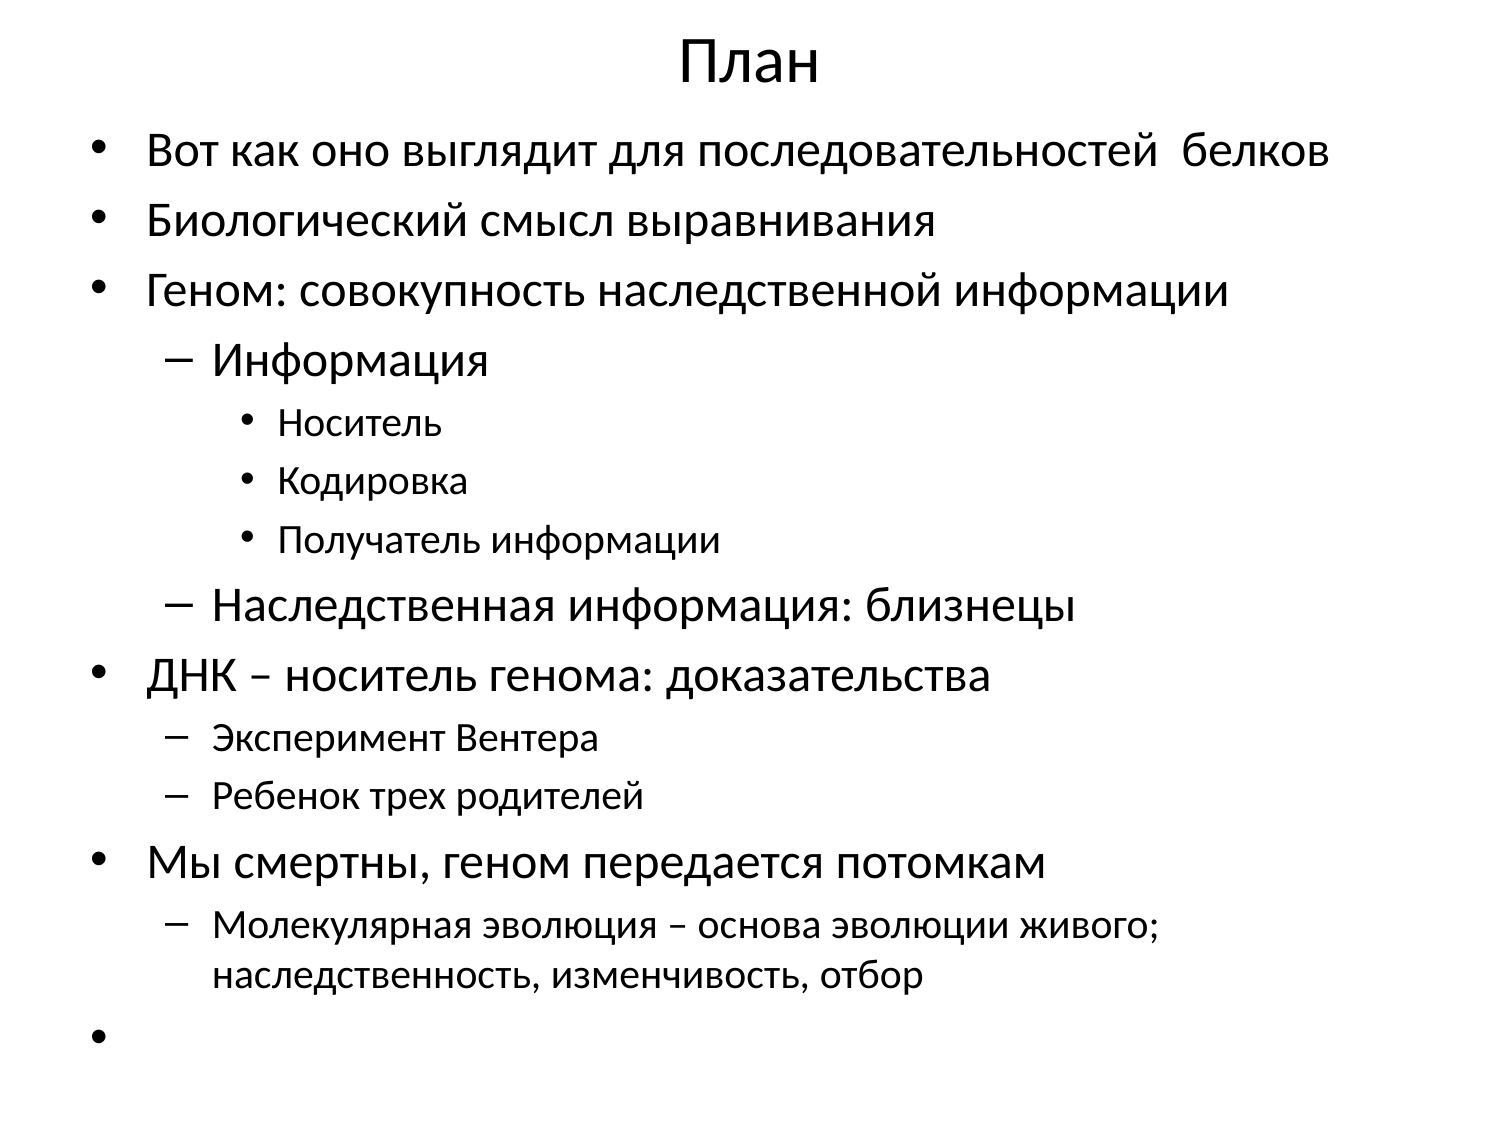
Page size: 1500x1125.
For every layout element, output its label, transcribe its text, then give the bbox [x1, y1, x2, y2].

title План [75, 1, 1425, 108]
list Вот как оно выглядит для последовательностей белков Биологический смысл выравнивания Геном: совокупность наследственной информации Информация Носитель Кодировка Получатель информации Наследственная информация: близнецы ДНК – носитель генома: доказательства Эксперимент Вентера Ребенок трех родителей Мы смертны, геном передается потомкам Молекулярная эволюция – основа эволюции живого; наследственность, изменчивость, отбор [75, 108, 1425, 1105]
